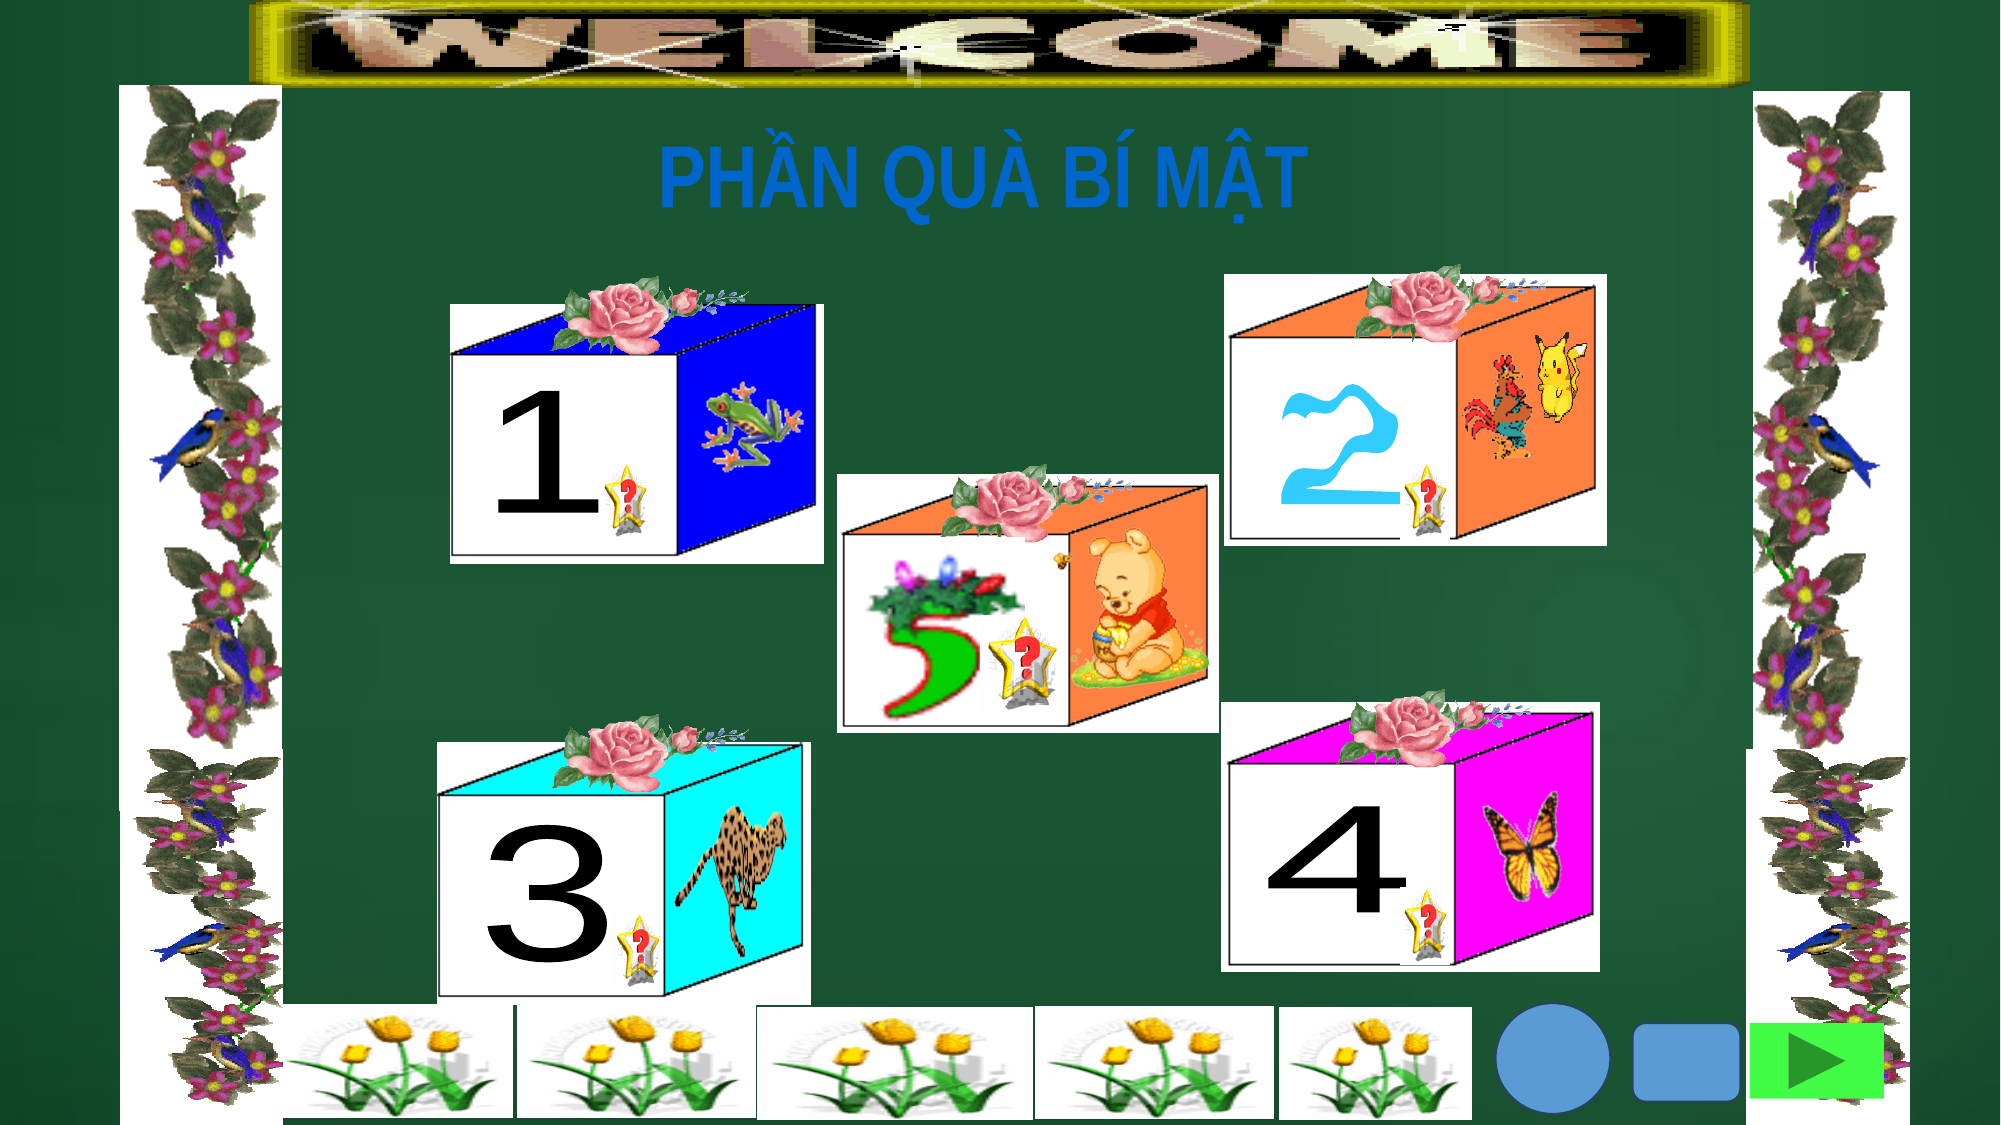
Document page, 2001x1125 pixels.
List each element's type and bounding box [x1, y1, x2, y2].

picture [0, 0, 2001, 1125]
text_box [1221, 687, 1600, 972]
text_box [1494, 1002, 1612, 1115]
text_box [437, 712, 811, 1005]
text_box [837, 462, 1219, 733]
text_box [449, 274, 824, 565]
text_box [1224, 262, 1607, 546]
text_box [1631, 1021, 1742, 1103]
